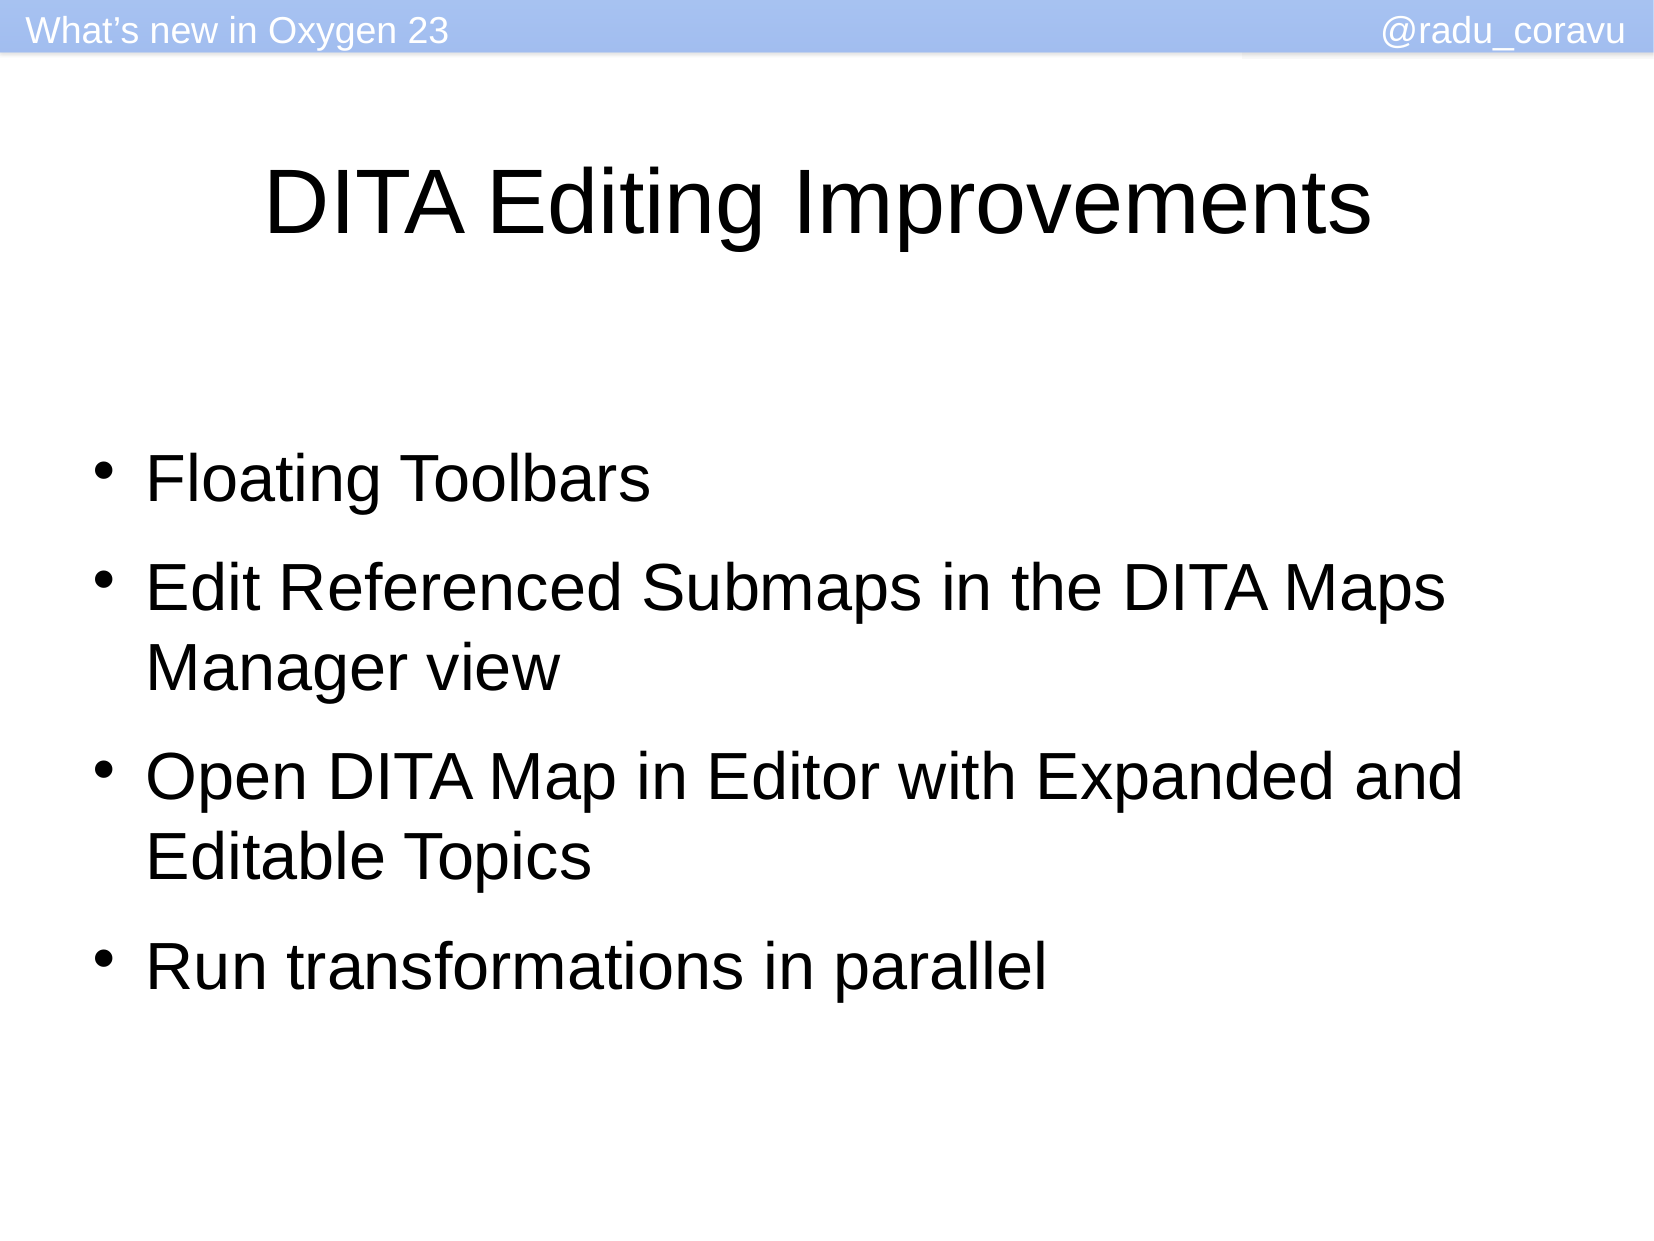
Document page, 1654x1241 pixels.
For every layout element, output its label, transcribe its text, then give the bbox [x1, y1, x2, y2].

text_box DITA Editing Improvements [75, 141, 1564, 252]
text_box Floating Toolbars Edit Referenced Submaps in the DITA Maps Manager view Open DITA Map in Editor with Expanded and Editable Topics Run transformations in parallel [74, 325, 1654, 1003]
